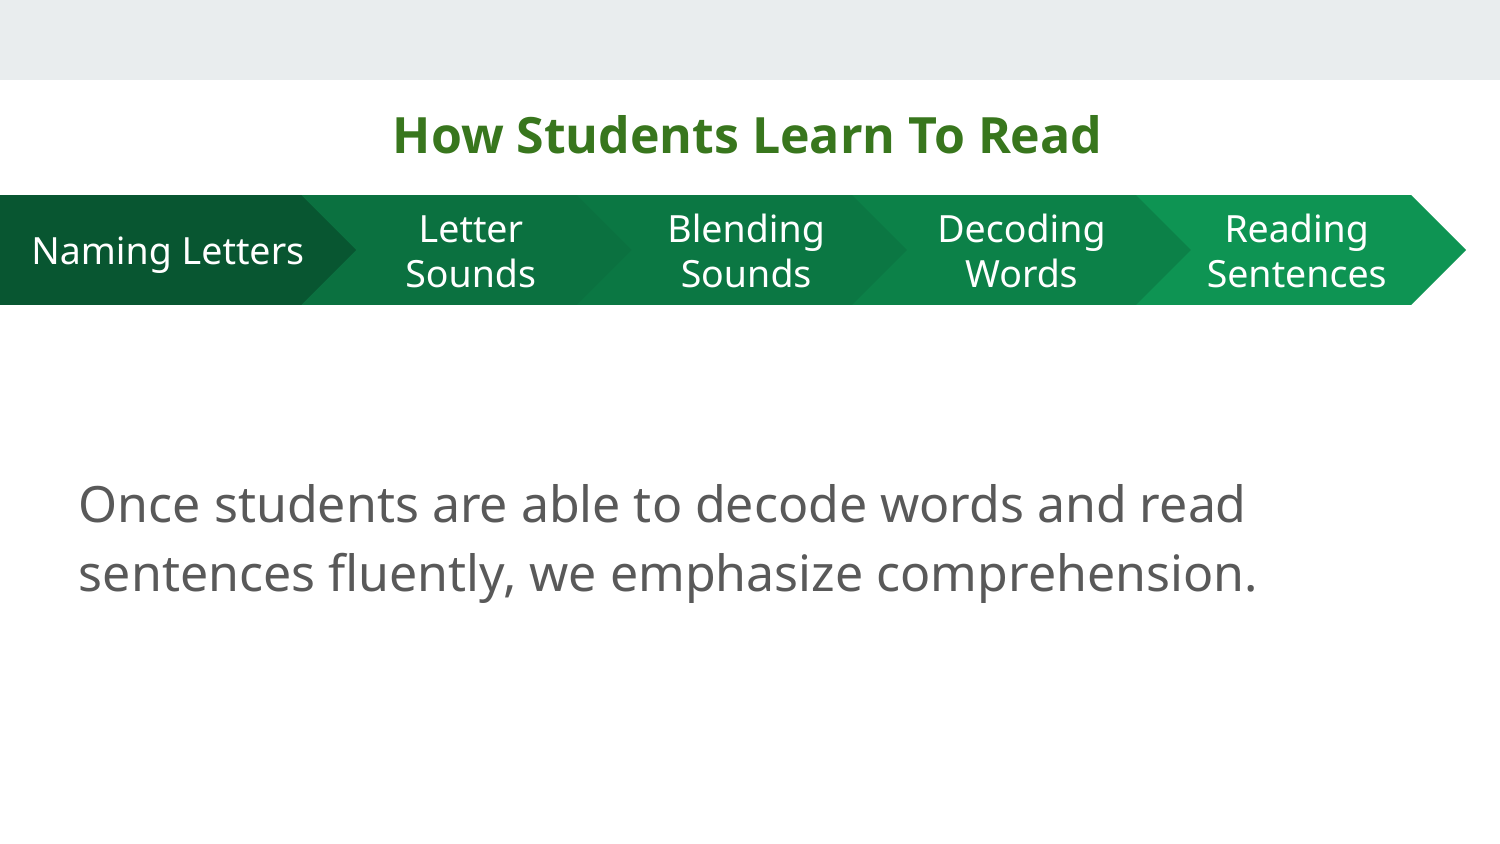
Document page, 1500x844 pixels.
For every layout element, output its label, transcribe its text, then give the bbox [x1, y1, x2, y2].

text_box Decoding Words [852, 195, 1191, 305]
text_box Letter Sounds [301, 195, 630, 305]
text_box How Students Learn To Read [233, 88, 1263, 159]
text_box Reading Sentences [1137, 195, 1467, 305]
text_box Naming Letters [0, 195, 355, 305]
text_box Blending Sounds [576, 195, 906, 305]
list Once students are able to decode words and read sentences fluently, we emphasize comprehension. [63, 448, 1439, 712]
